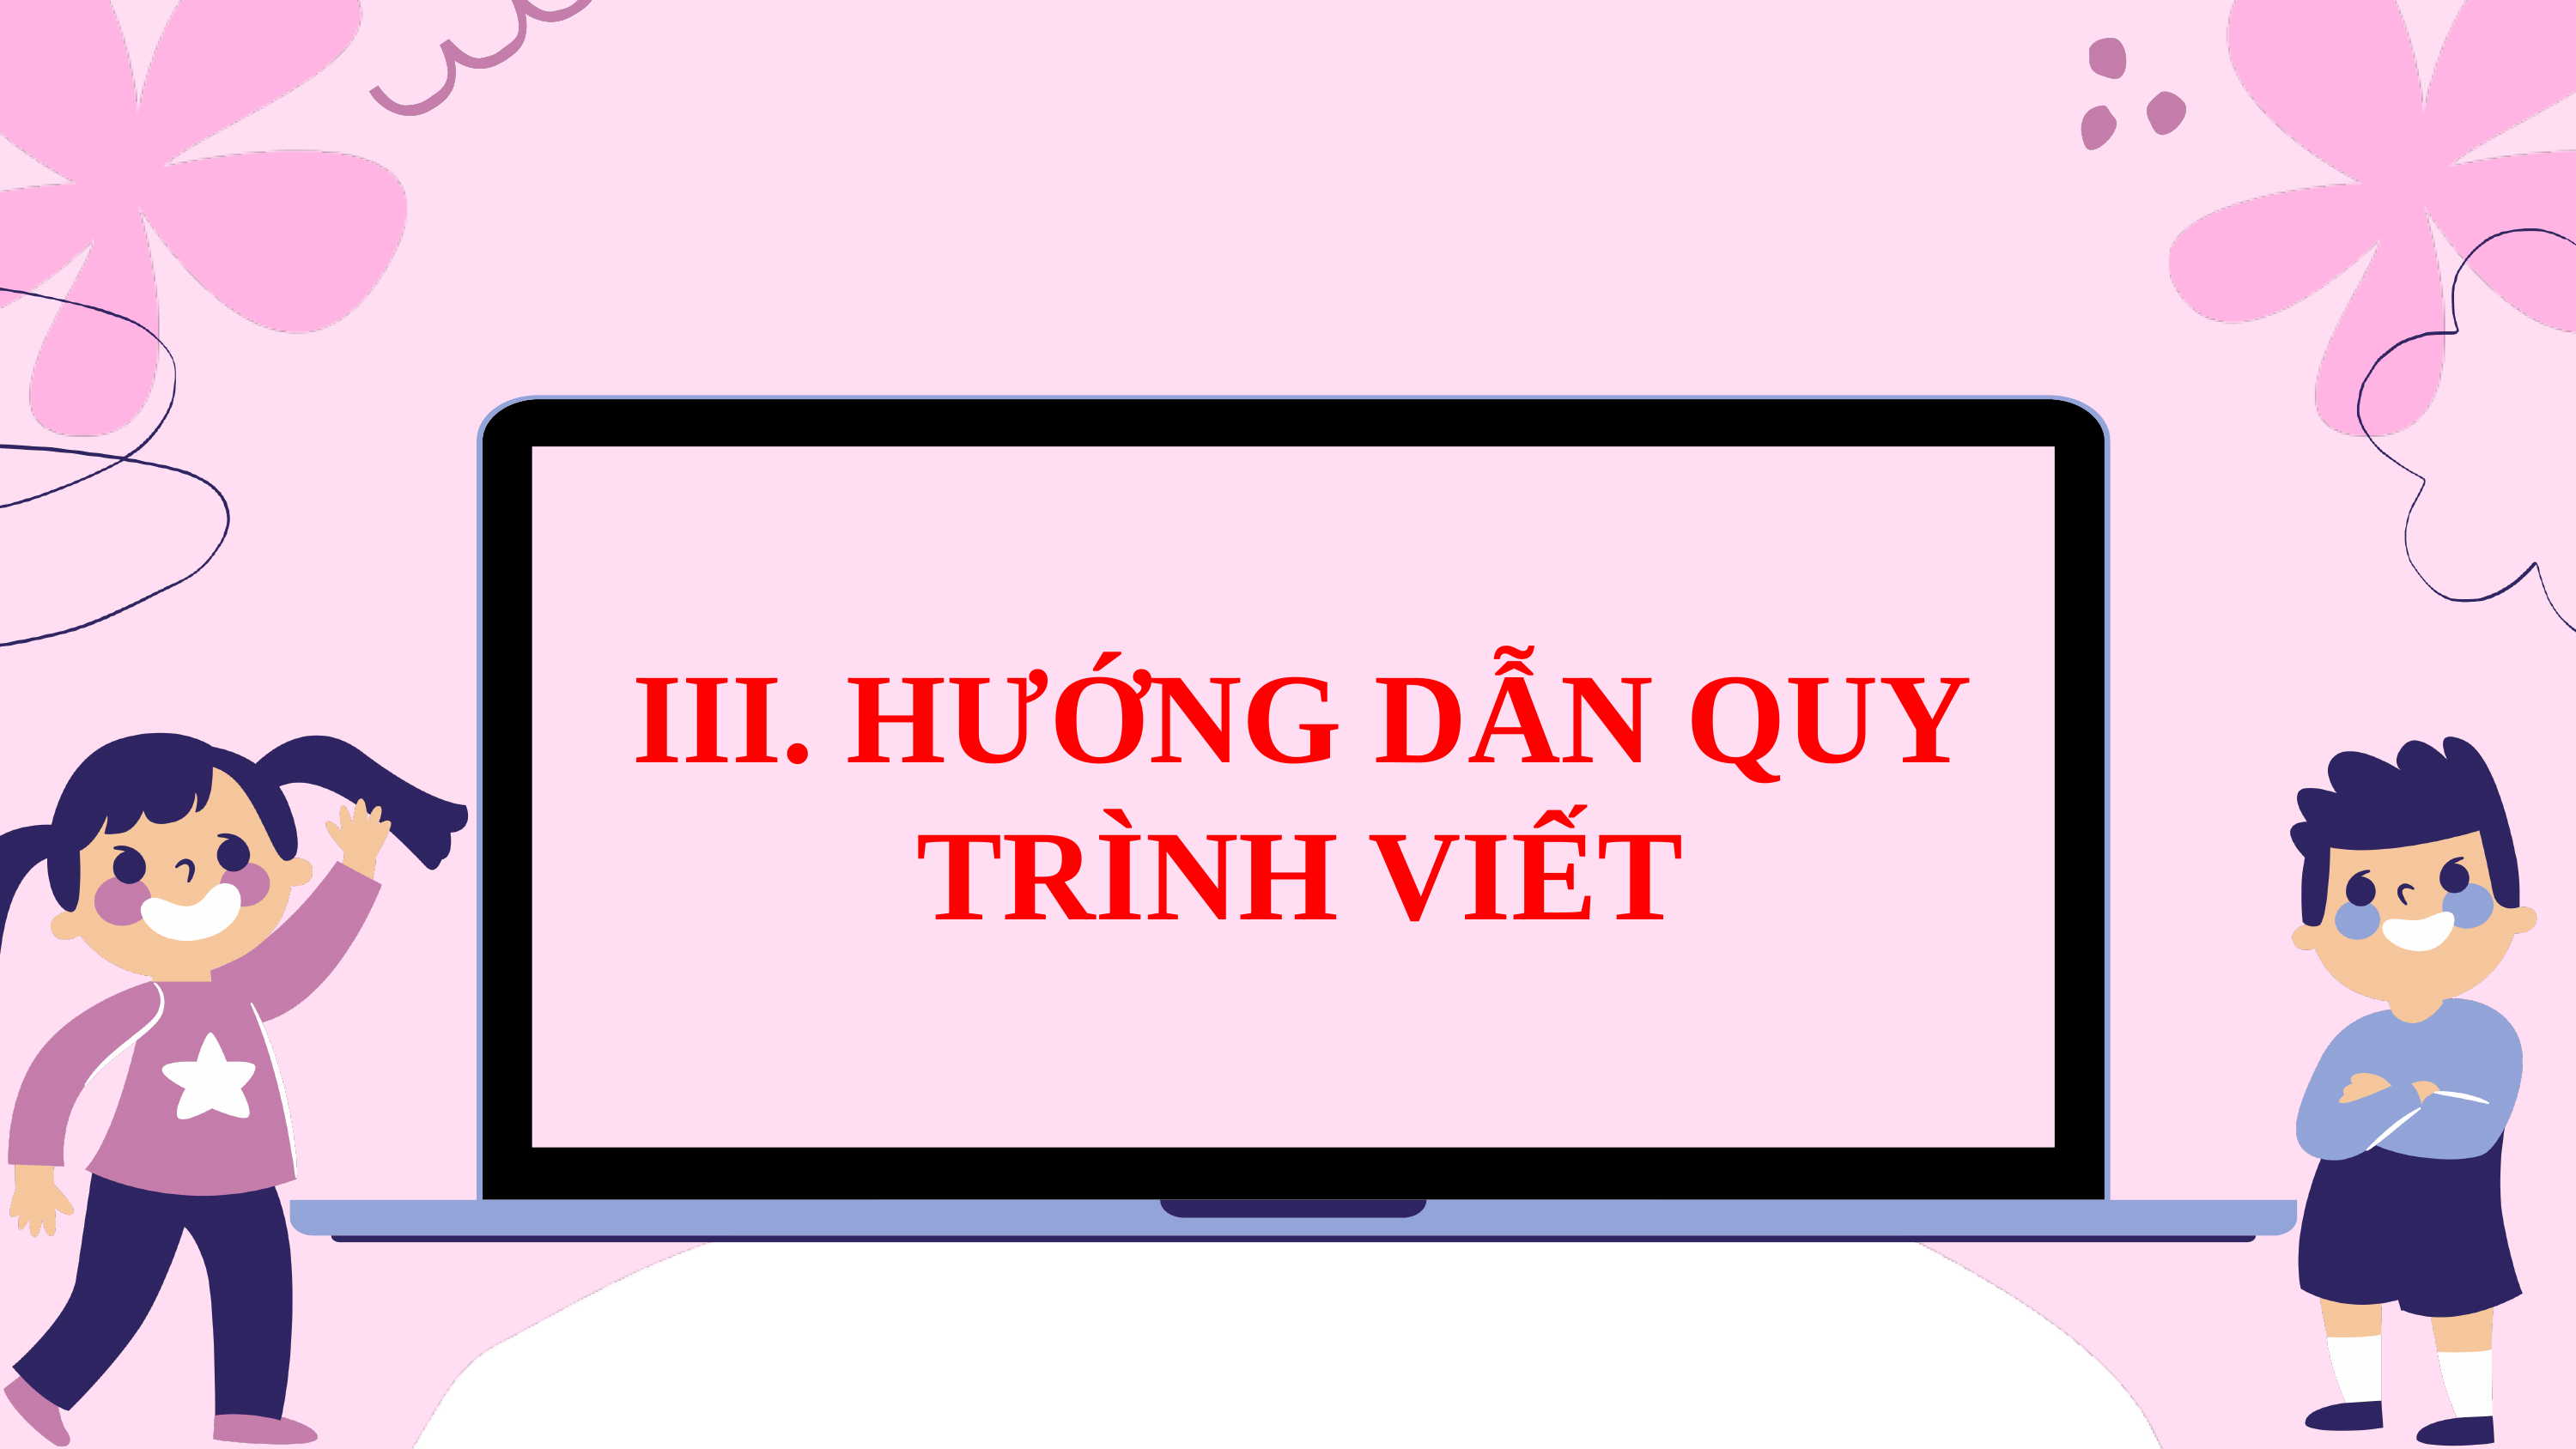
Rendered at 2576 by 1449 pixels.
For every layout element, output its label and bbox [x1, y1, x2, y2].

text_box [289, 395, 2298, 1243]
picture [0, 724, 2170, 1449]
picture [2077, 0, 2576, 649]
picture [0, 0, 624, 658]
picture [2278, 724, 2542, 1449]
